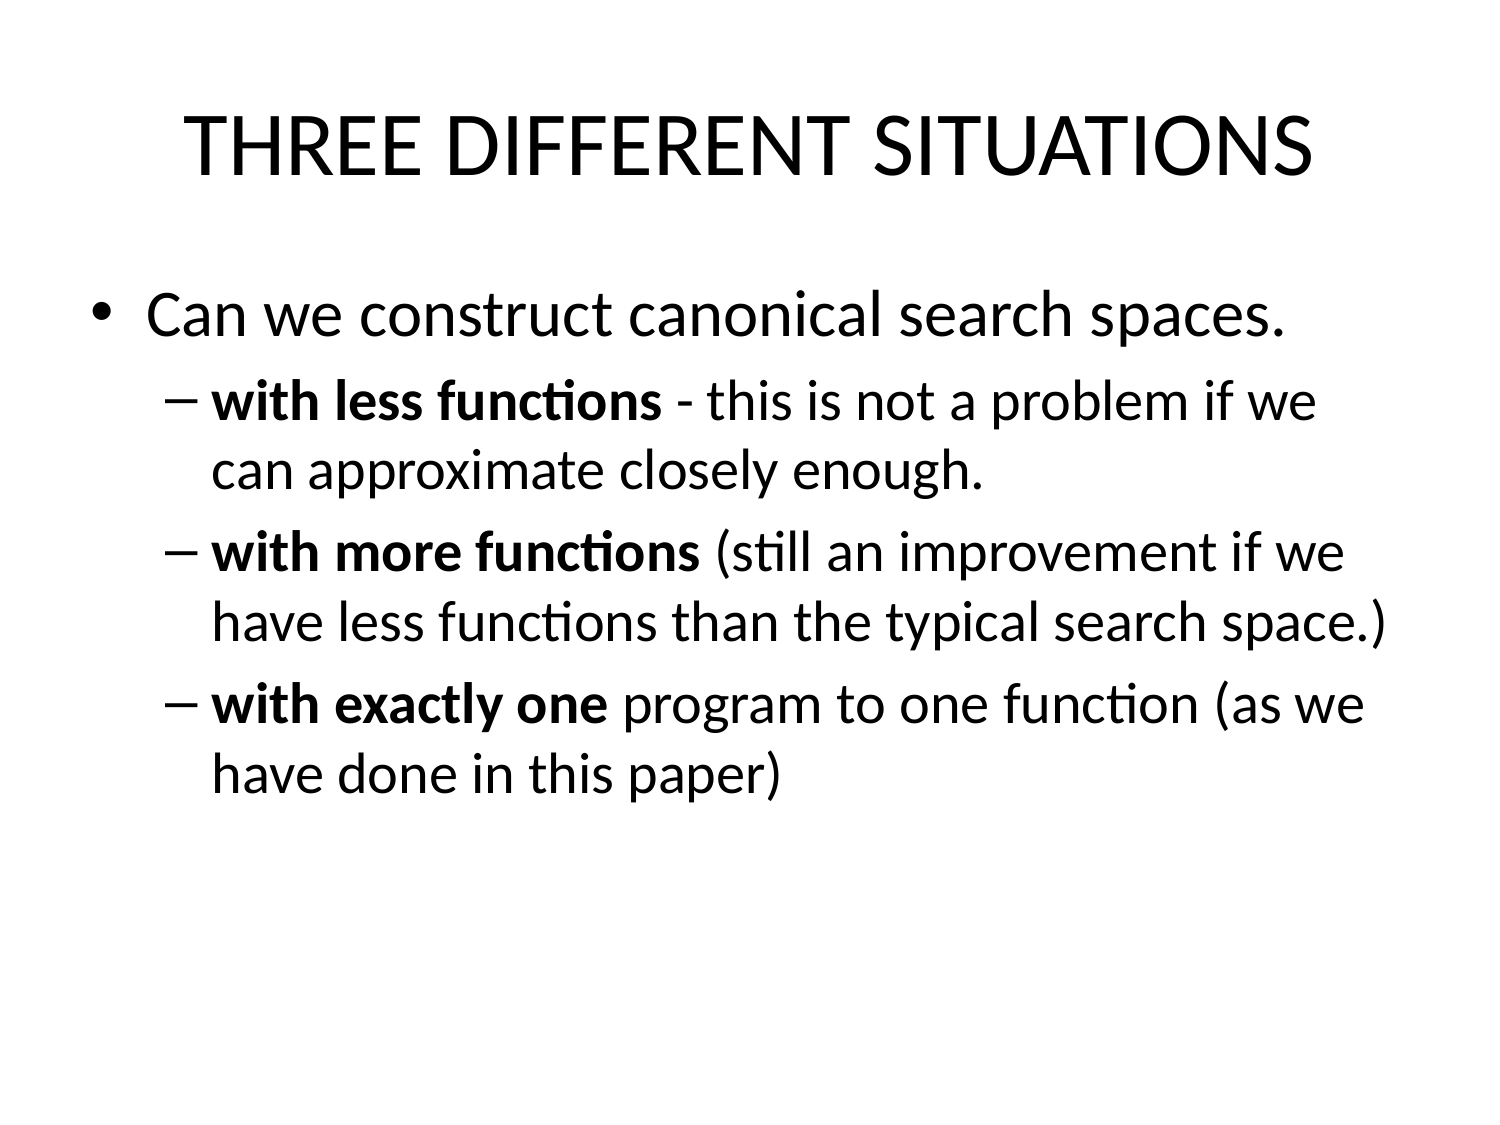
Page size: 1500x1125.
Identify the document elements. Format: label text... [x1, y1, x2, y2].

title THREE DIFFERENT SITUATIONS [75, 45, 1425, 233]
list Can we construct canonical search spaces. with less functions - this is not a problem if we can approximate closely enough. with more functions (still an improvement if we have less functions than the typical search space.) with exactly one program to one function (as we have done in this paper) [75, 262, 1425, 1005]
